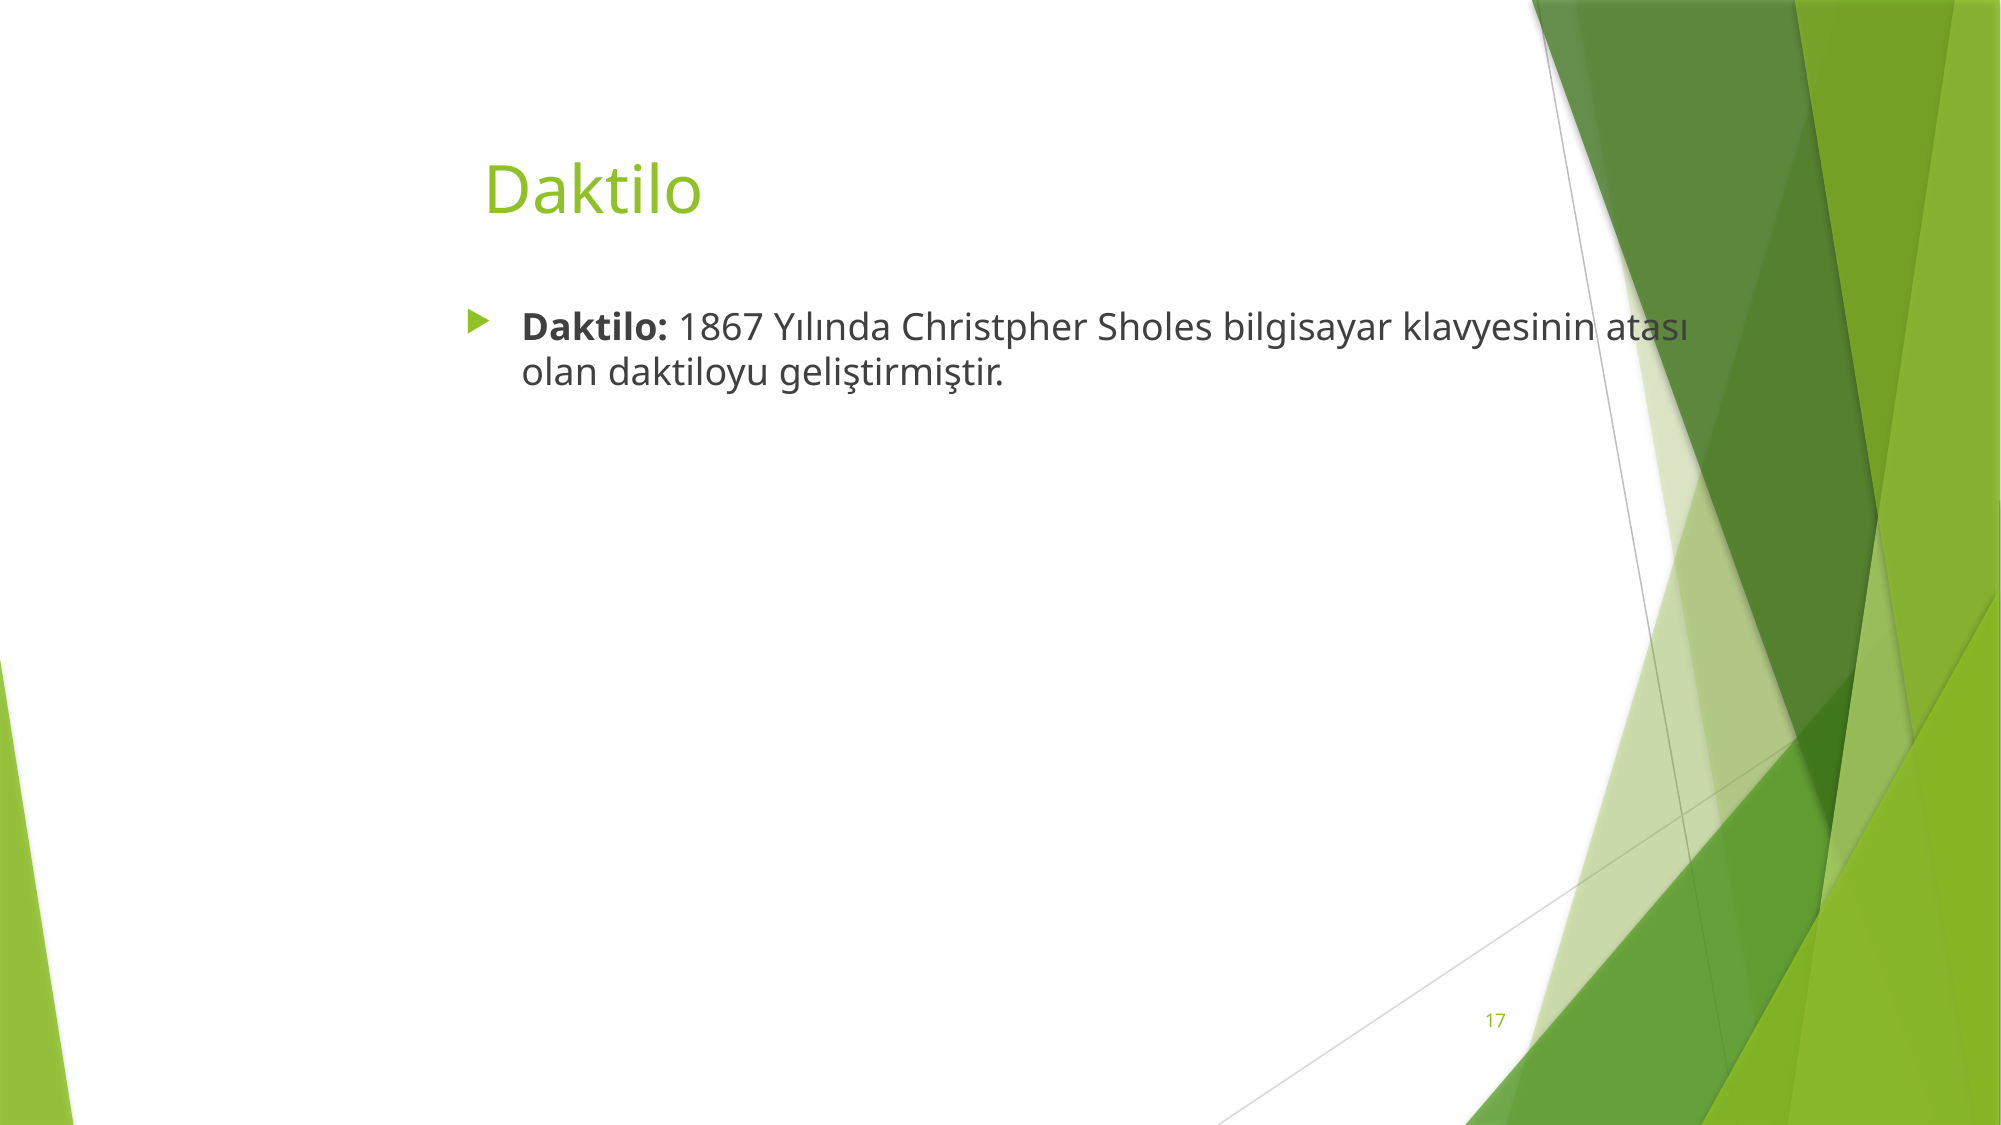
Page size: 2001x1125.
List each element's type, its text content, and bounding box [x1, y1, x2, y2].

list Daktilo: 1867 Yılında Christpher Sholes bilgisayar klavyesinin atası olan daktiloyu geliştirmiştir. [450, 295, 1707, 489]
title Daktilo [468, 139, 1674, 235]
slide_number 17 [1409, 991, 1522, 1051]
